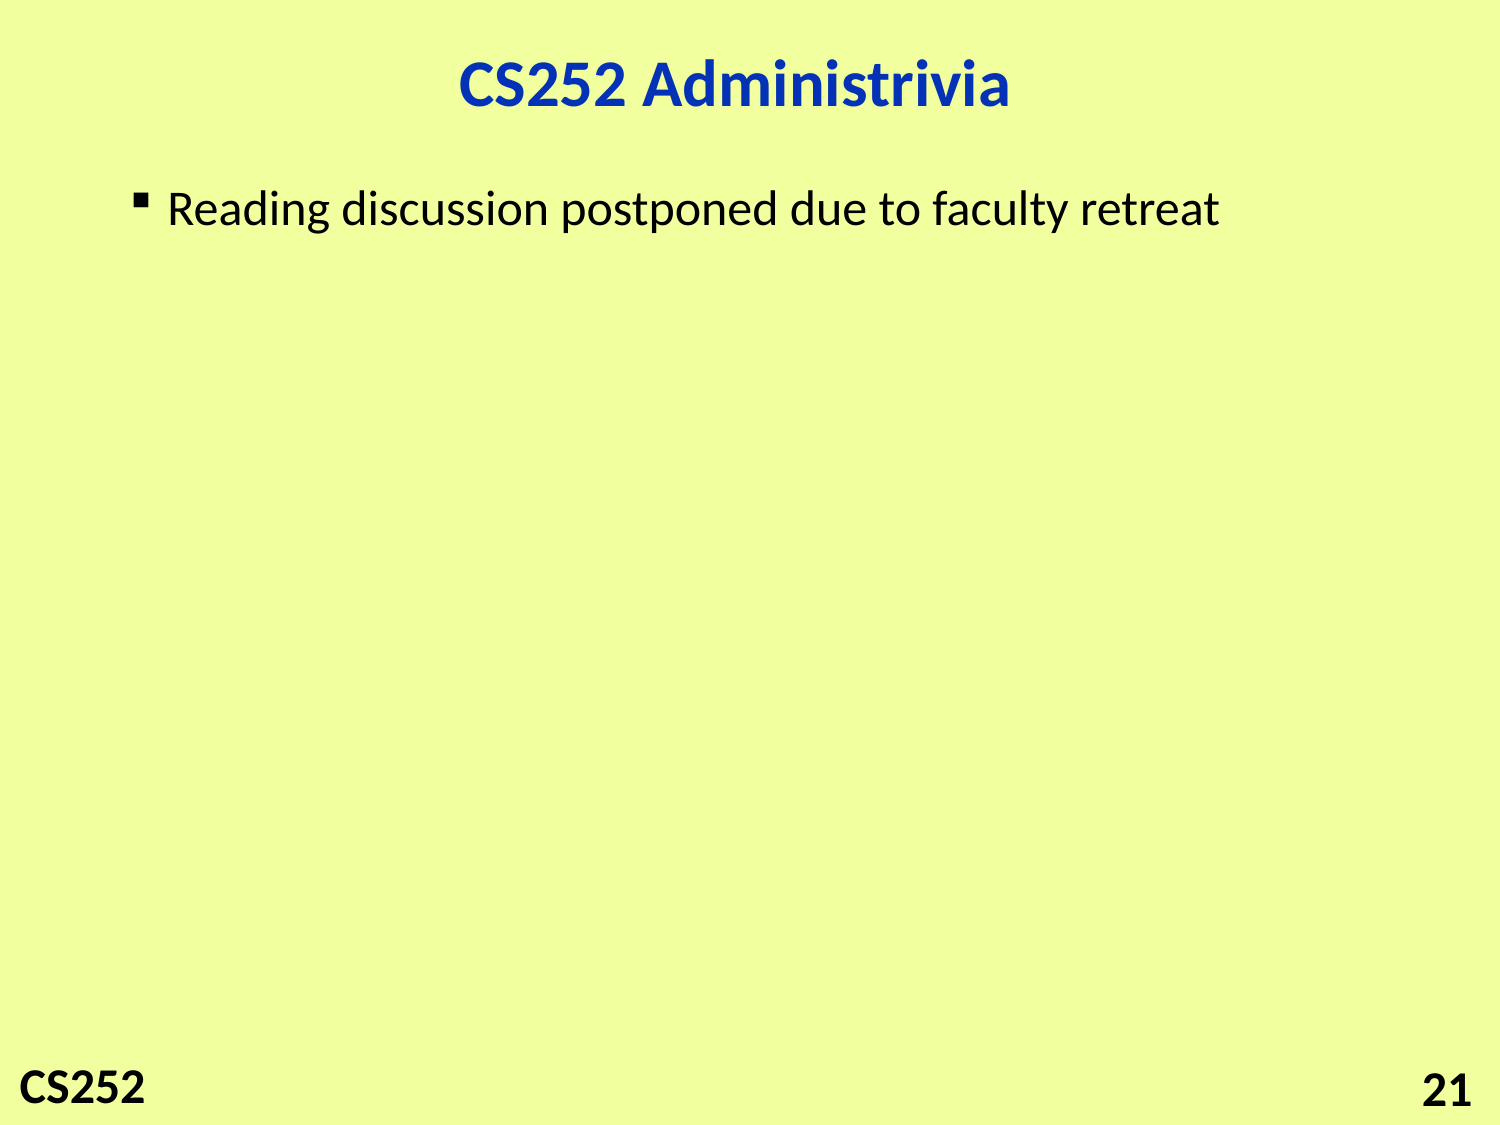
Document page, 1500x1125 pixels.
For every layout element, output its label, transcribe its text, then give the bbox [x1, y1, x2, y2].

slide_number 21 [1174, 1062, 1488, 1111]
list Reading discussion postponed due to faculty retreat [114, 174, 1376, 1005]
title CS252 Administrivia [137, 24, 1335, 147]
